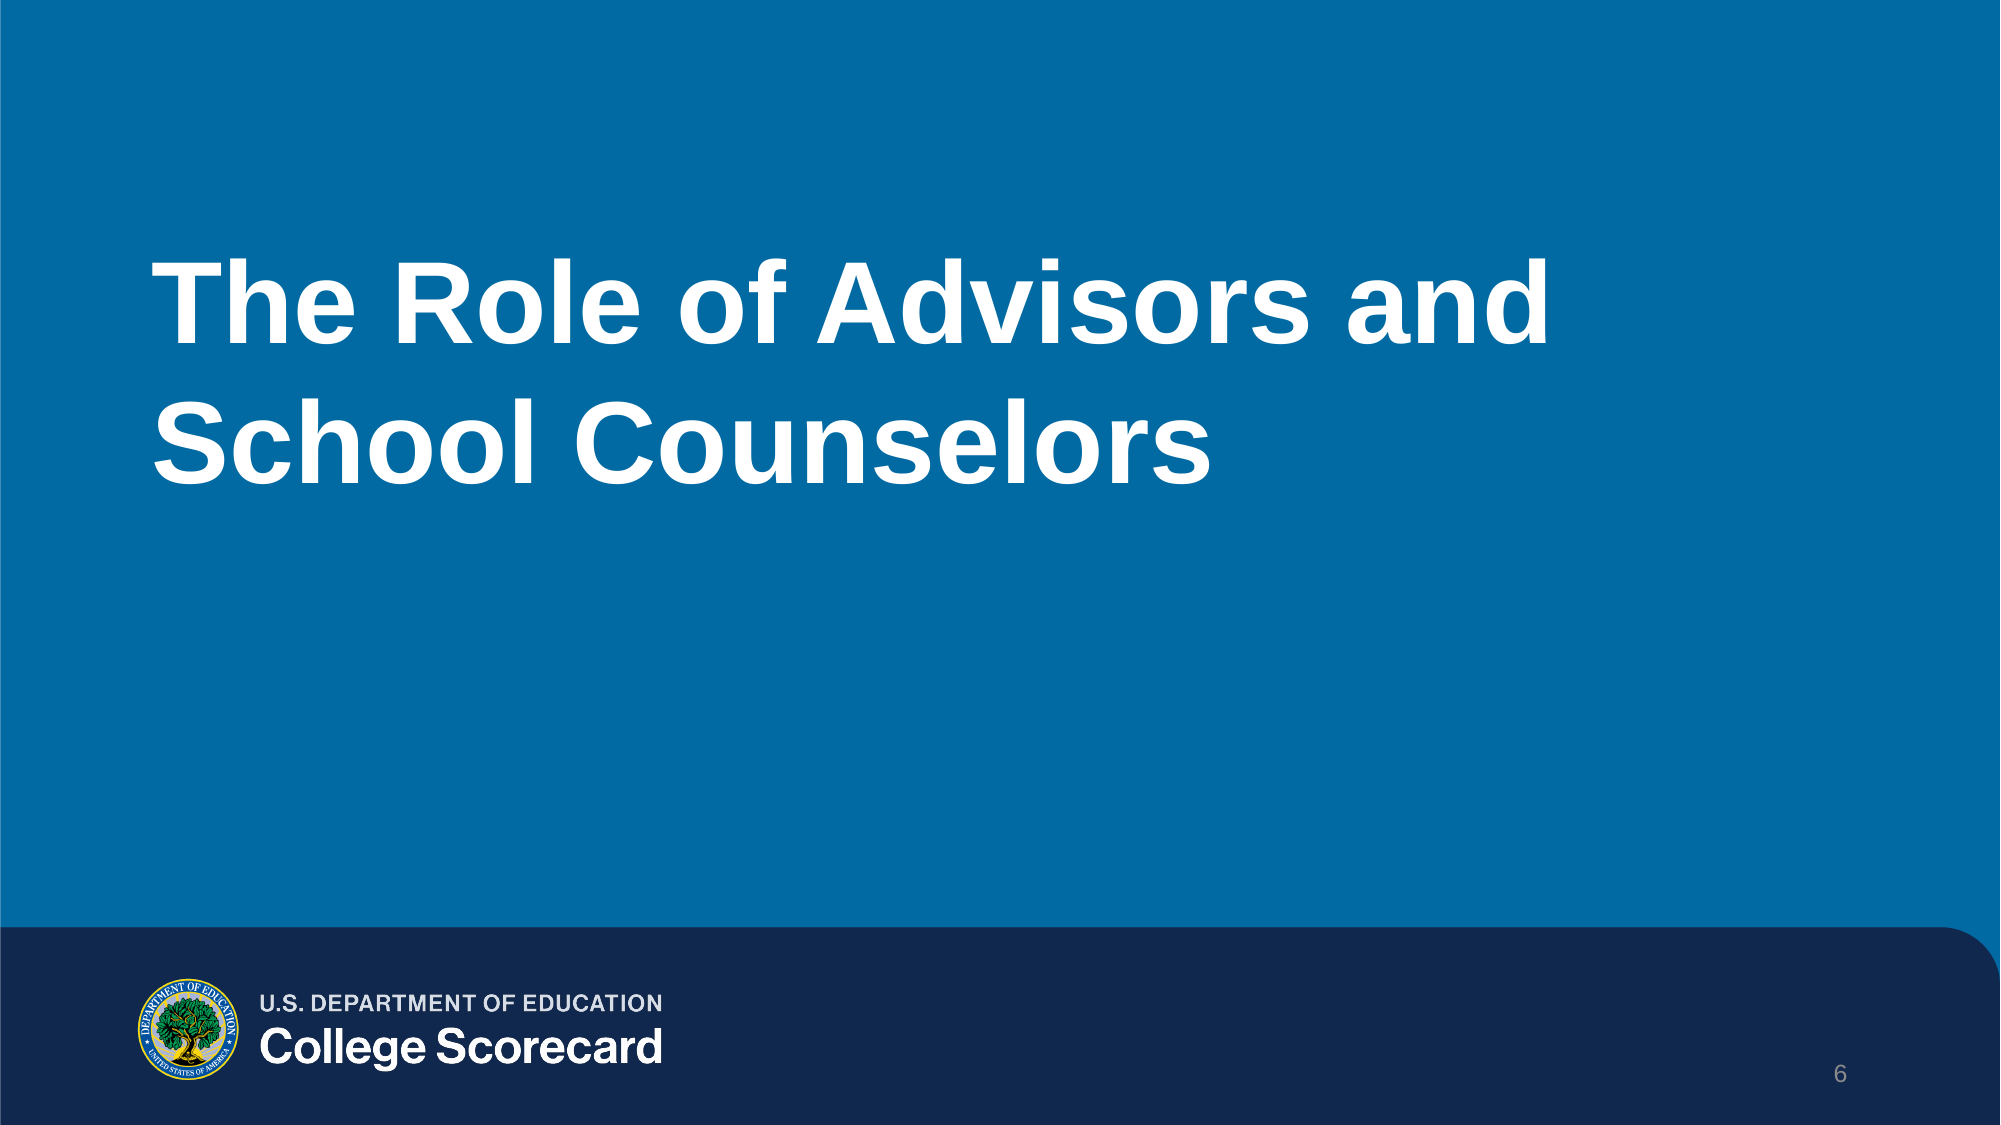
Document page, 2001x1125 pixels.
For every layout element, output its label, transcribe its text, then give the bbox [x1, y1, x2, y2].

picture [0, 0, 2000, 1125]
slide_number 6 [1412, 1042, 1863, 1103]
title The Role of Advisors and School Counselors [136, 104, 1862, 515]
